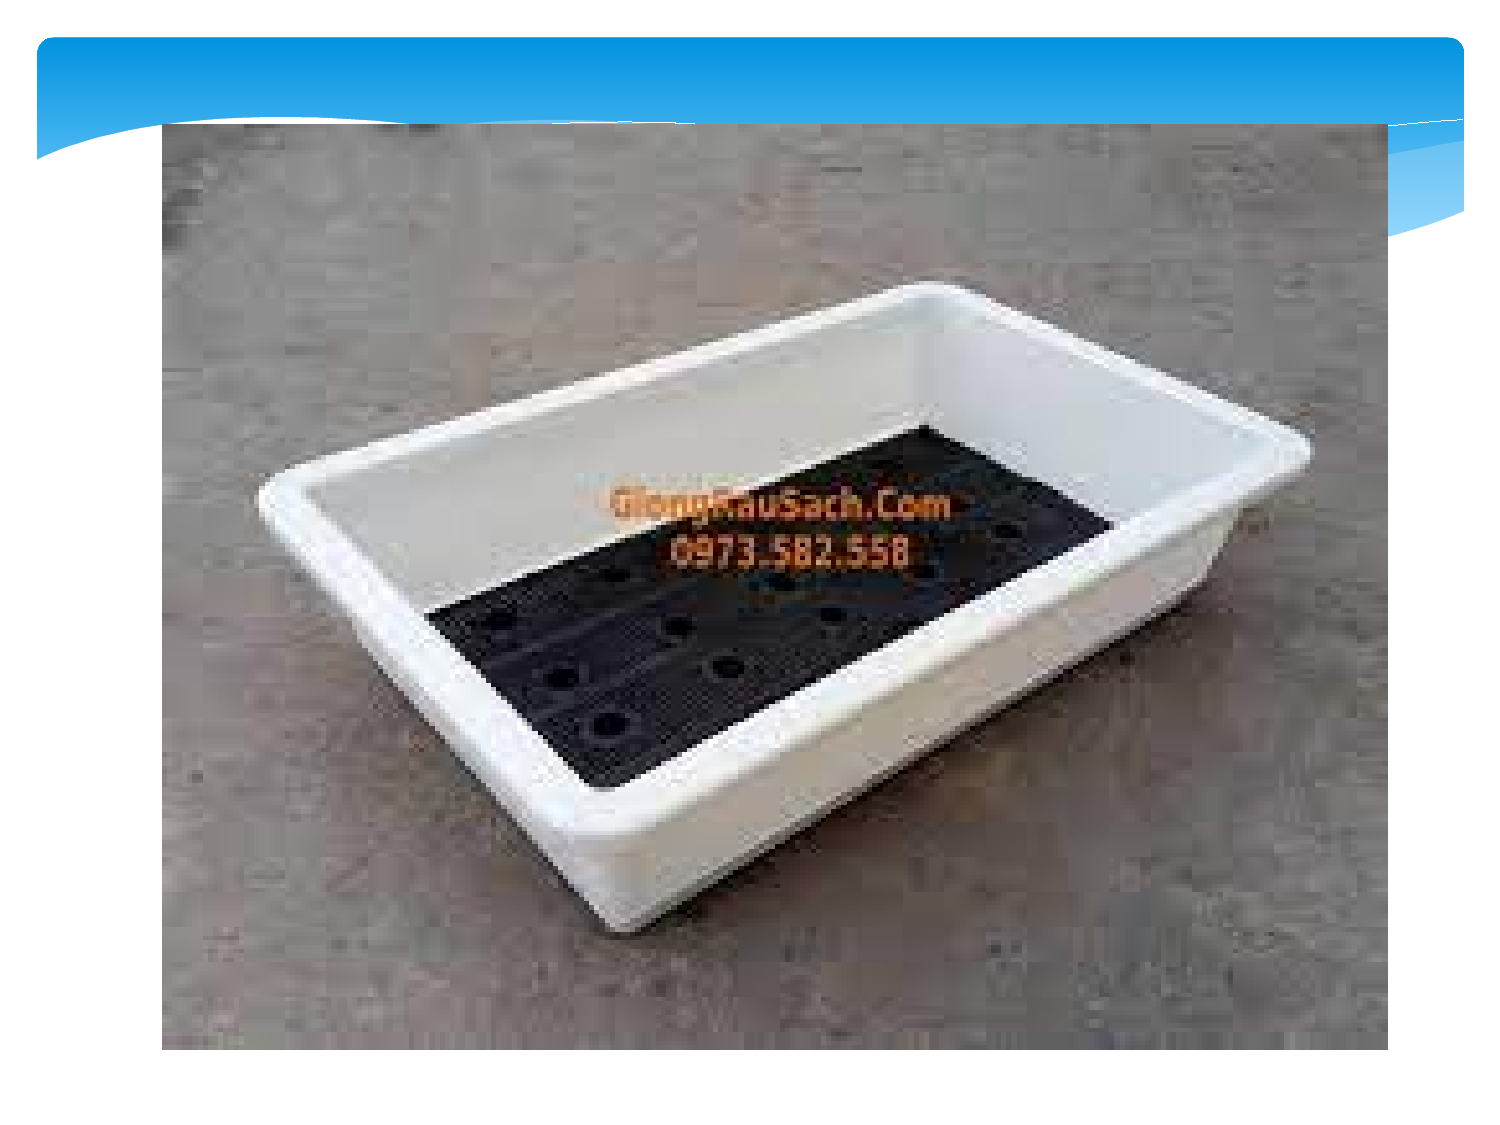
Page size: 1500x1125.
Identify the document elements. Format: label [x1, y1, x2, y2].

picture [162, 124, 1388, 1051]
